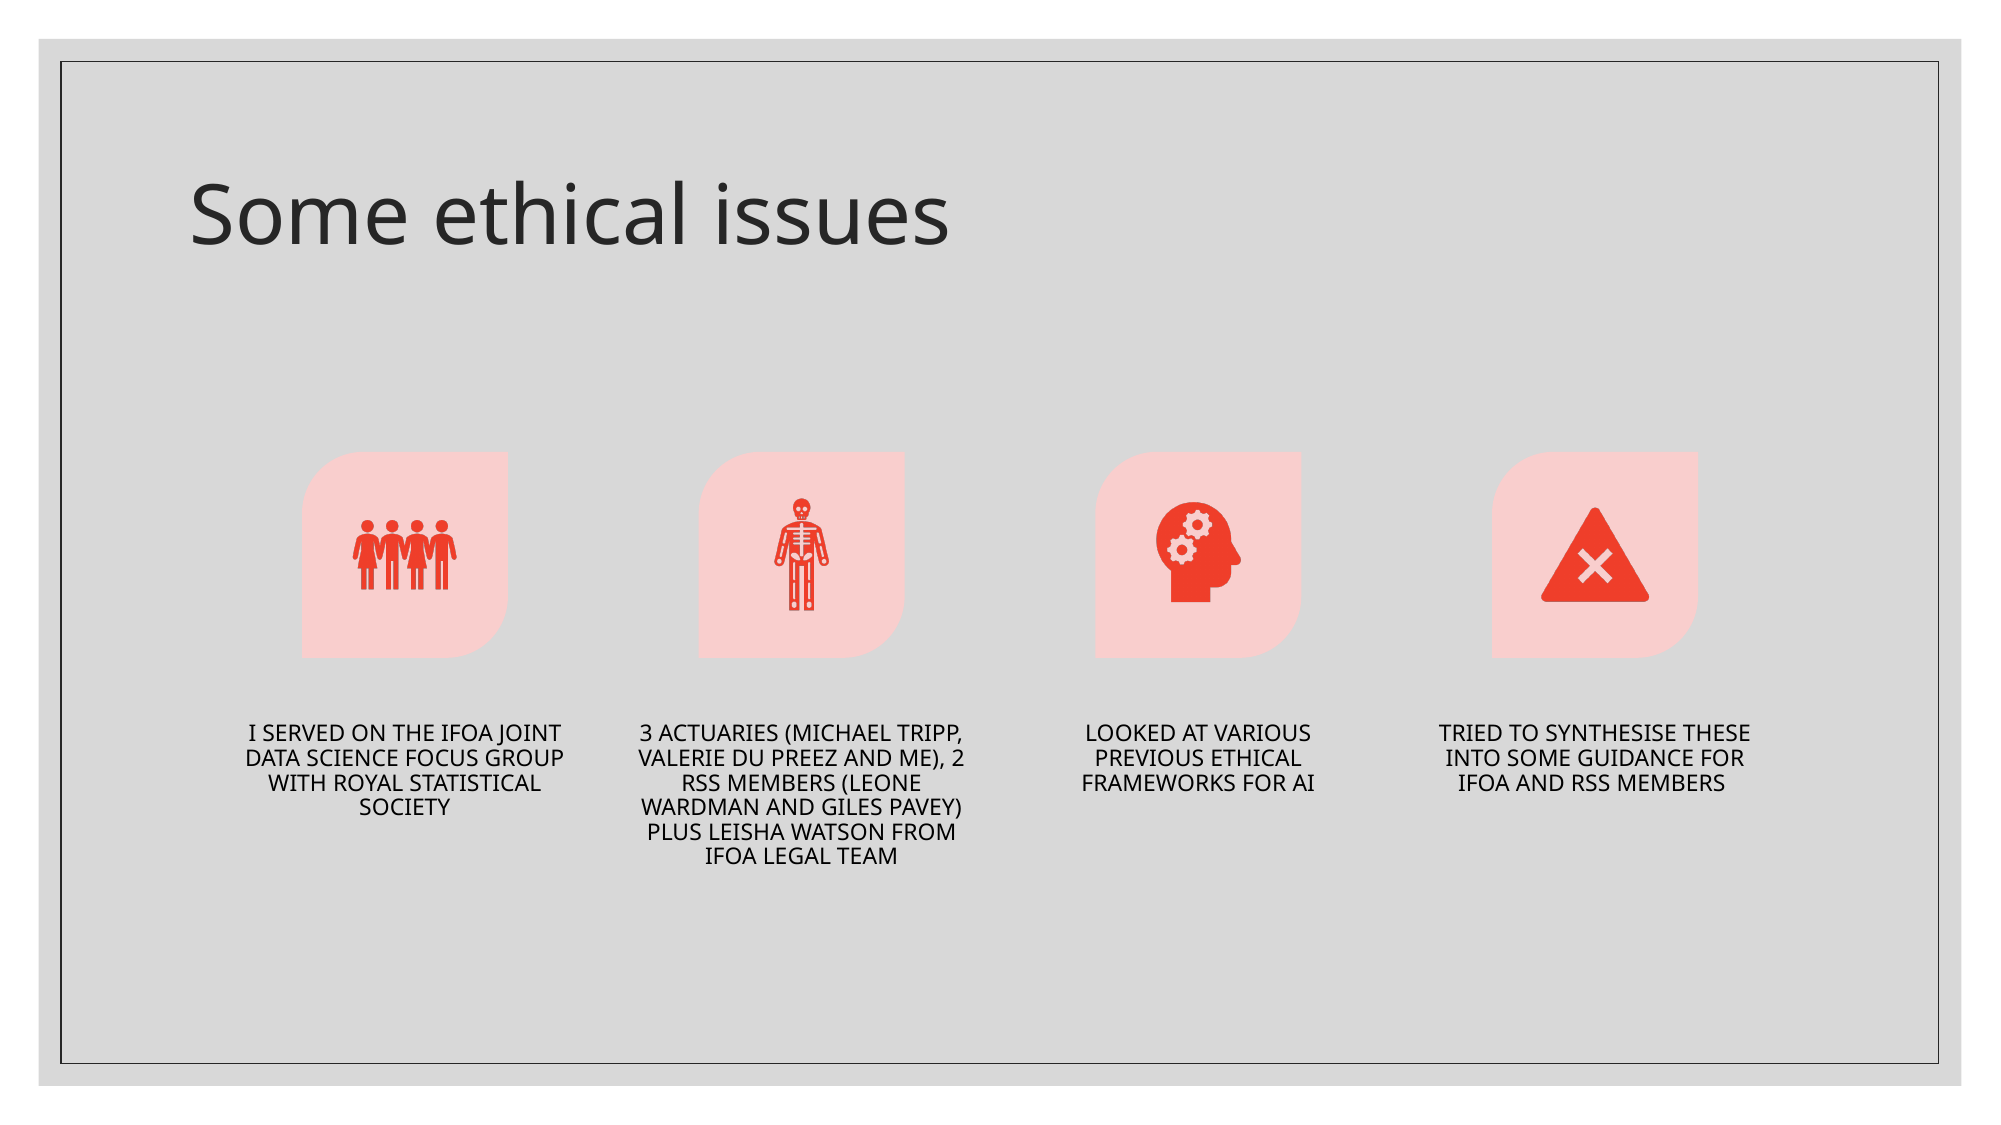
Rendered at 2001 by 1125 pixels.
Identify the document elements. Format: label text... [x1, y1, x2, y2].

title Some ethical issues [174, 105, 1825, 331]
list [174, 344, 1825, 977]
